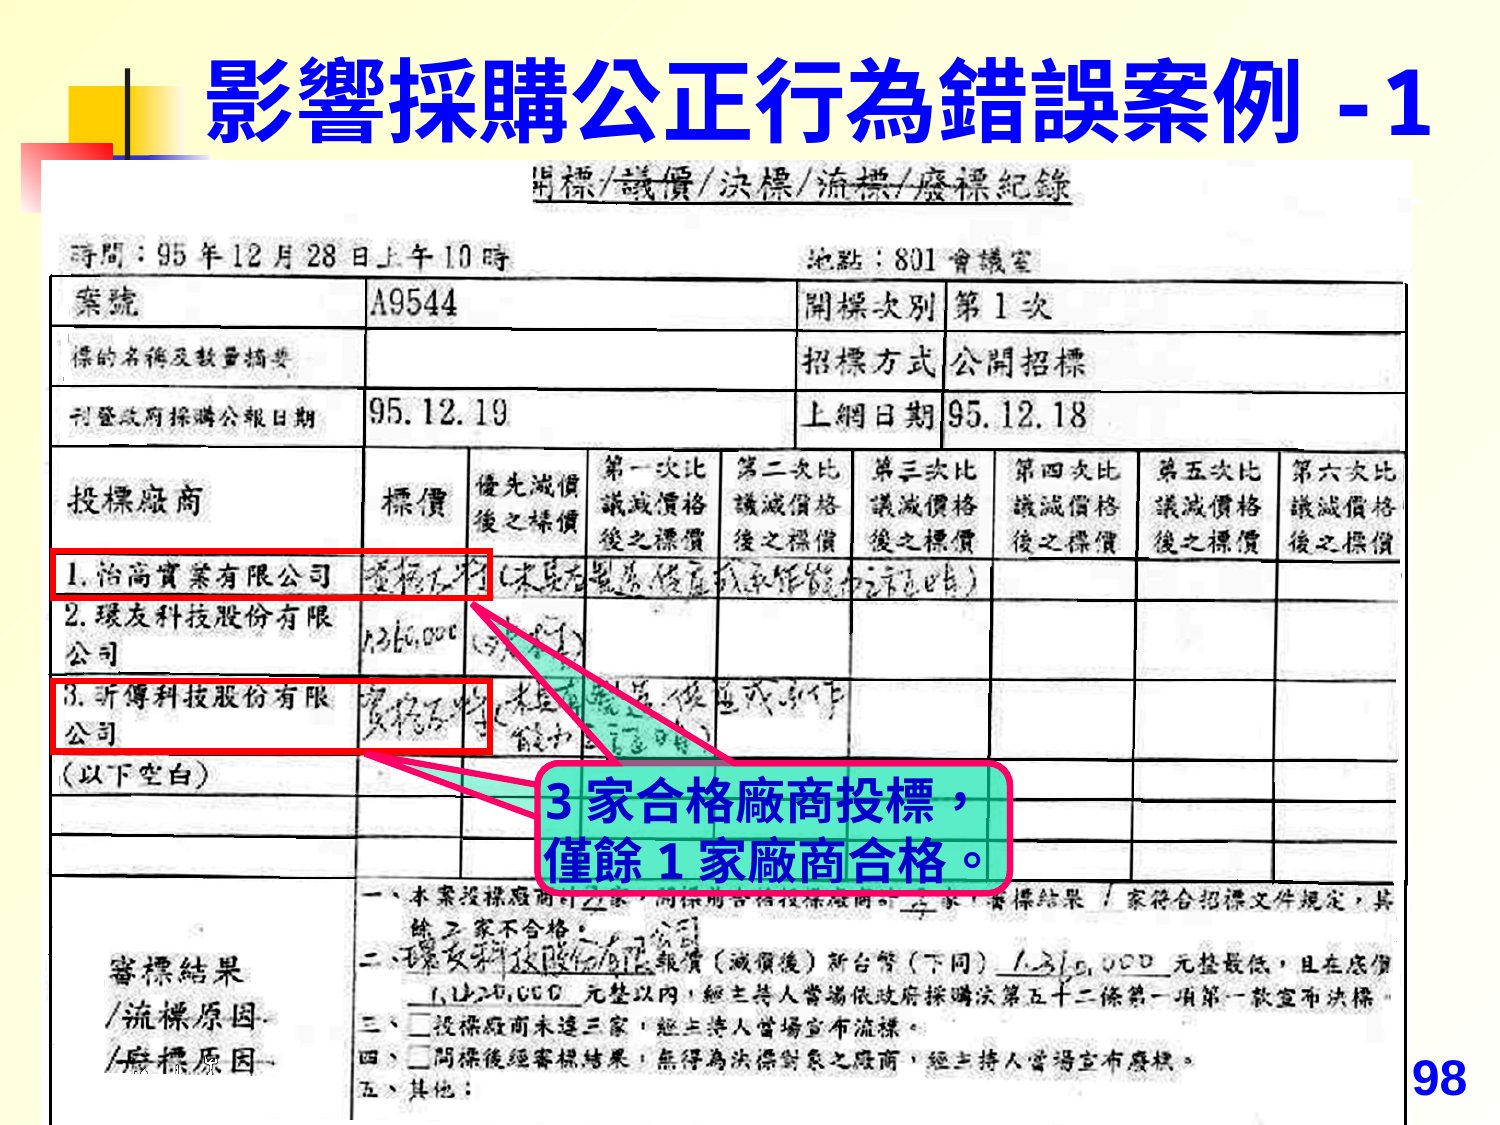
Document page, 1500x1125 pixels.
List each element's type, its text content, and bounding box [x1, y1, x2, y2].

picture [40, 160, 1412, 1125]
slide_number 98 [1418, 1037, 1483, 1113]
title 影響採購公正行為錯誤案例-1 [188, 7, 1468, 161]
